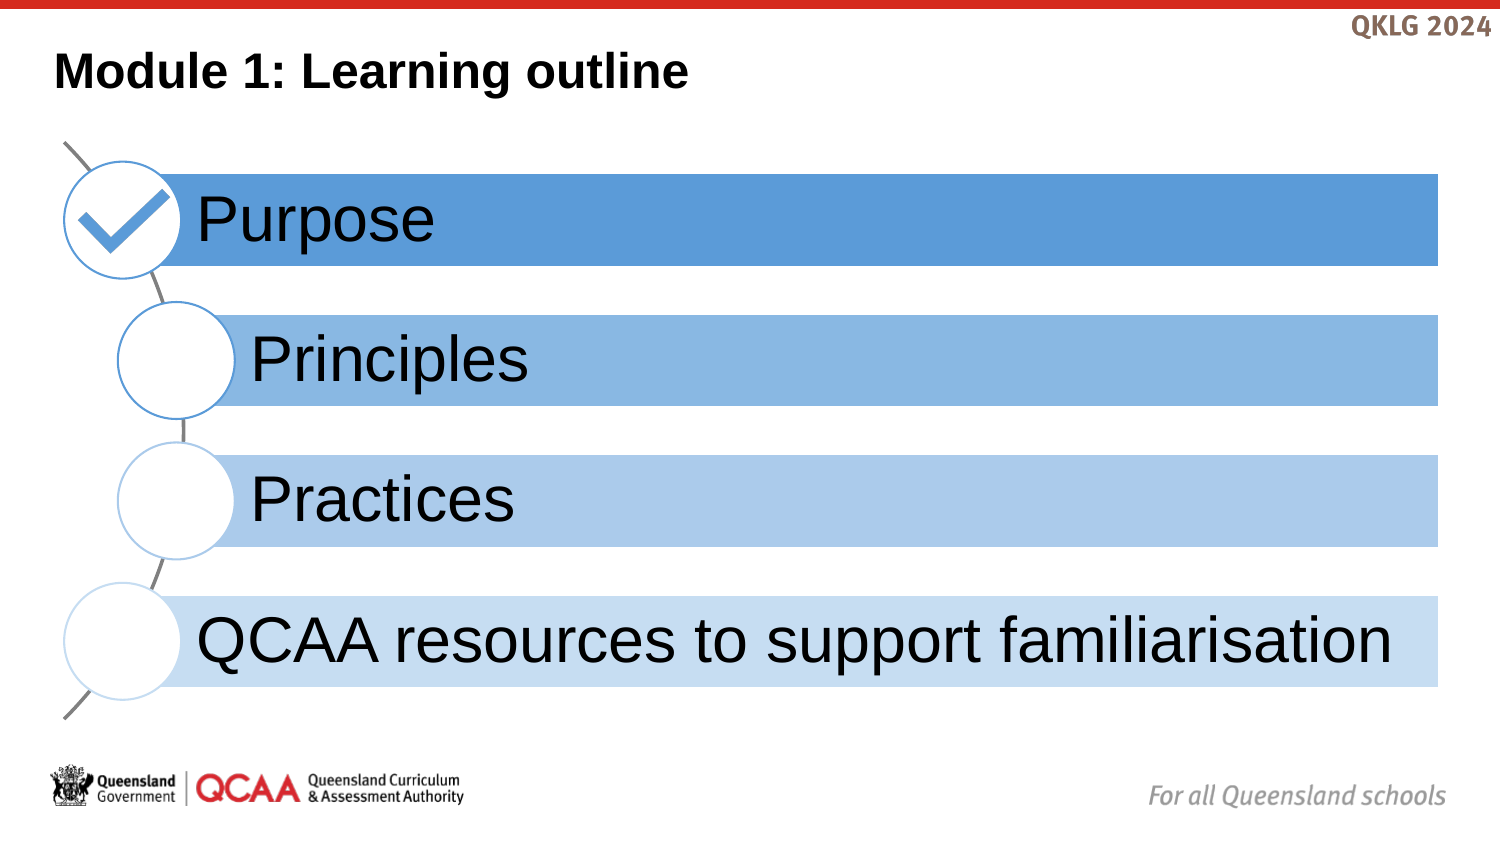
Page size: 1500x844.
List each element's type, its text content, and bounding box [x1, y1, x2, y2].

picture [76, 173, 172, 269]
picture [50, 764, 464, 806]
picture [1352, 15, 1491, 39]
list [53, 126, 1448, 735]
picture [1149, 784, 1446, 809]
title Module 1: Learning outline [53, 45, 1448, 105]
